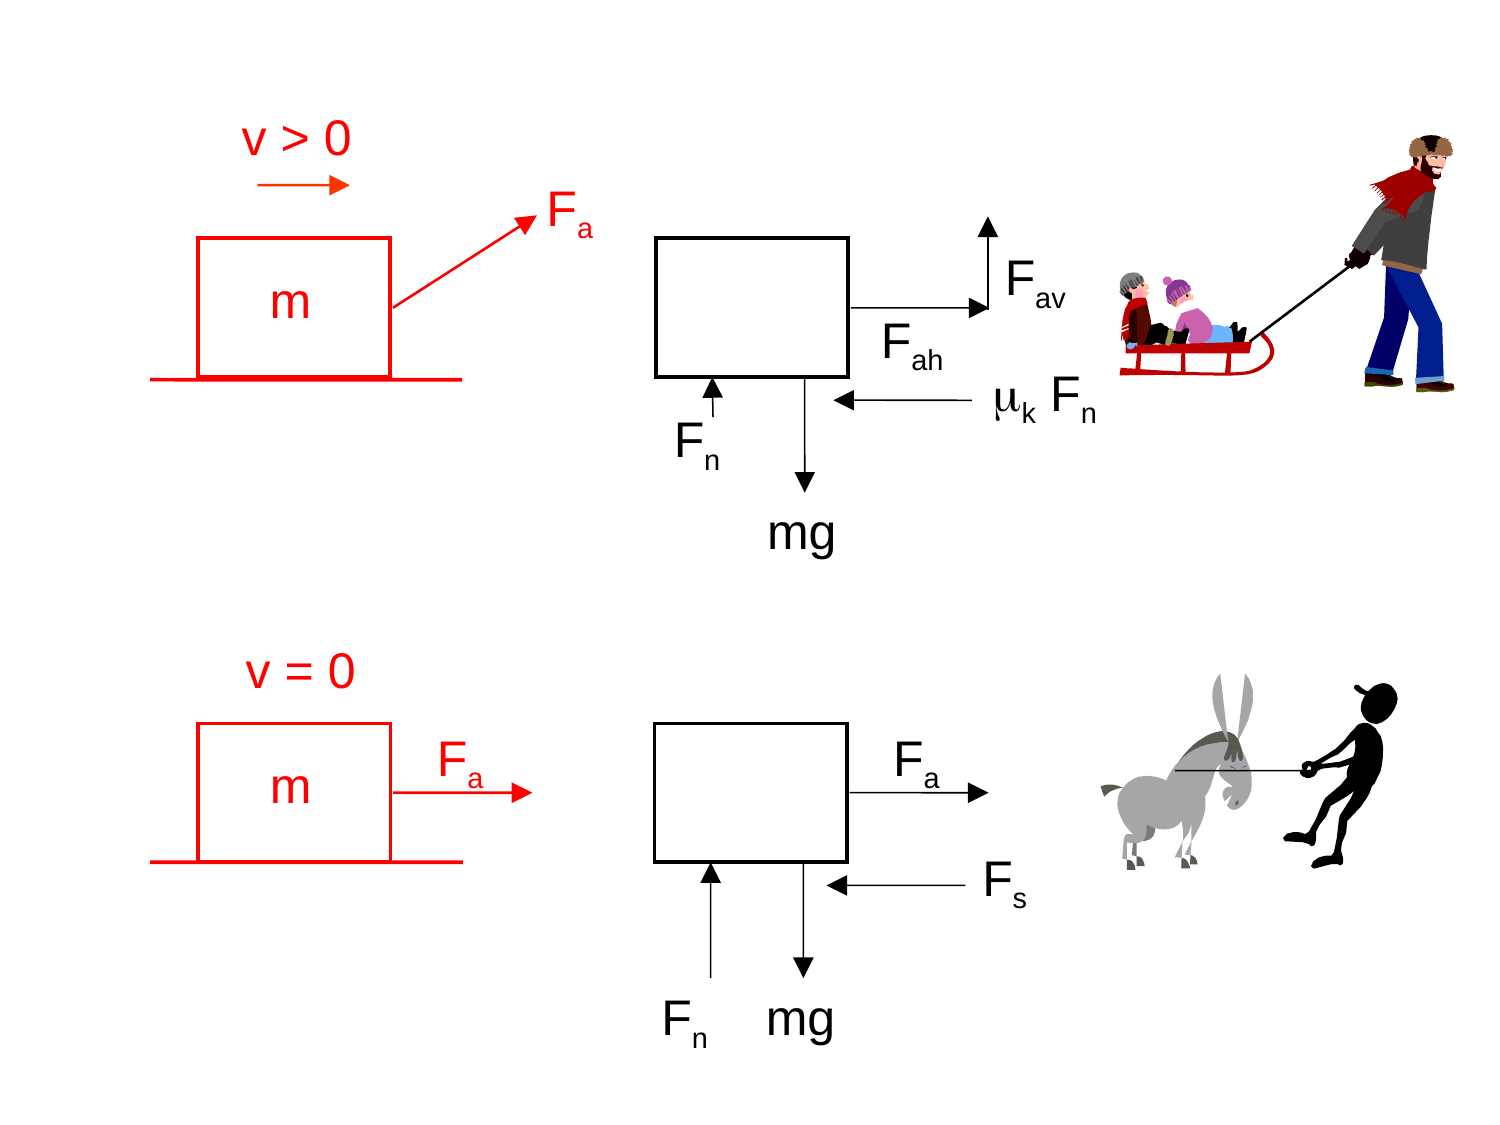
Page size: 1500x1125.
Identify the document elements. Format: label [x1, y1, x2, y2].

text_box [826, 838, 1078, 932]
text_box [654, 723, 847, 860]
text_box [729, 376, 875, 586]
text_box [833, 300, 990, 353]
text_box [833, 353, 1174, 447]
text_box [1099, 672, 1399, 871]
text_box [149, 630, 533, 863]
text_box [655, 238, 849, 375]
text_box [149, 97, 636, 380]
text_box [612, 861, 727, 1071]
text_box [728, 861, 874, 1071]
text_box [1119, 134, 1455, 393]
text_box [956, 216, 1101, 331]
text_box [624, 376, 728, 493]
text_box [843, 718, 989, 812]
